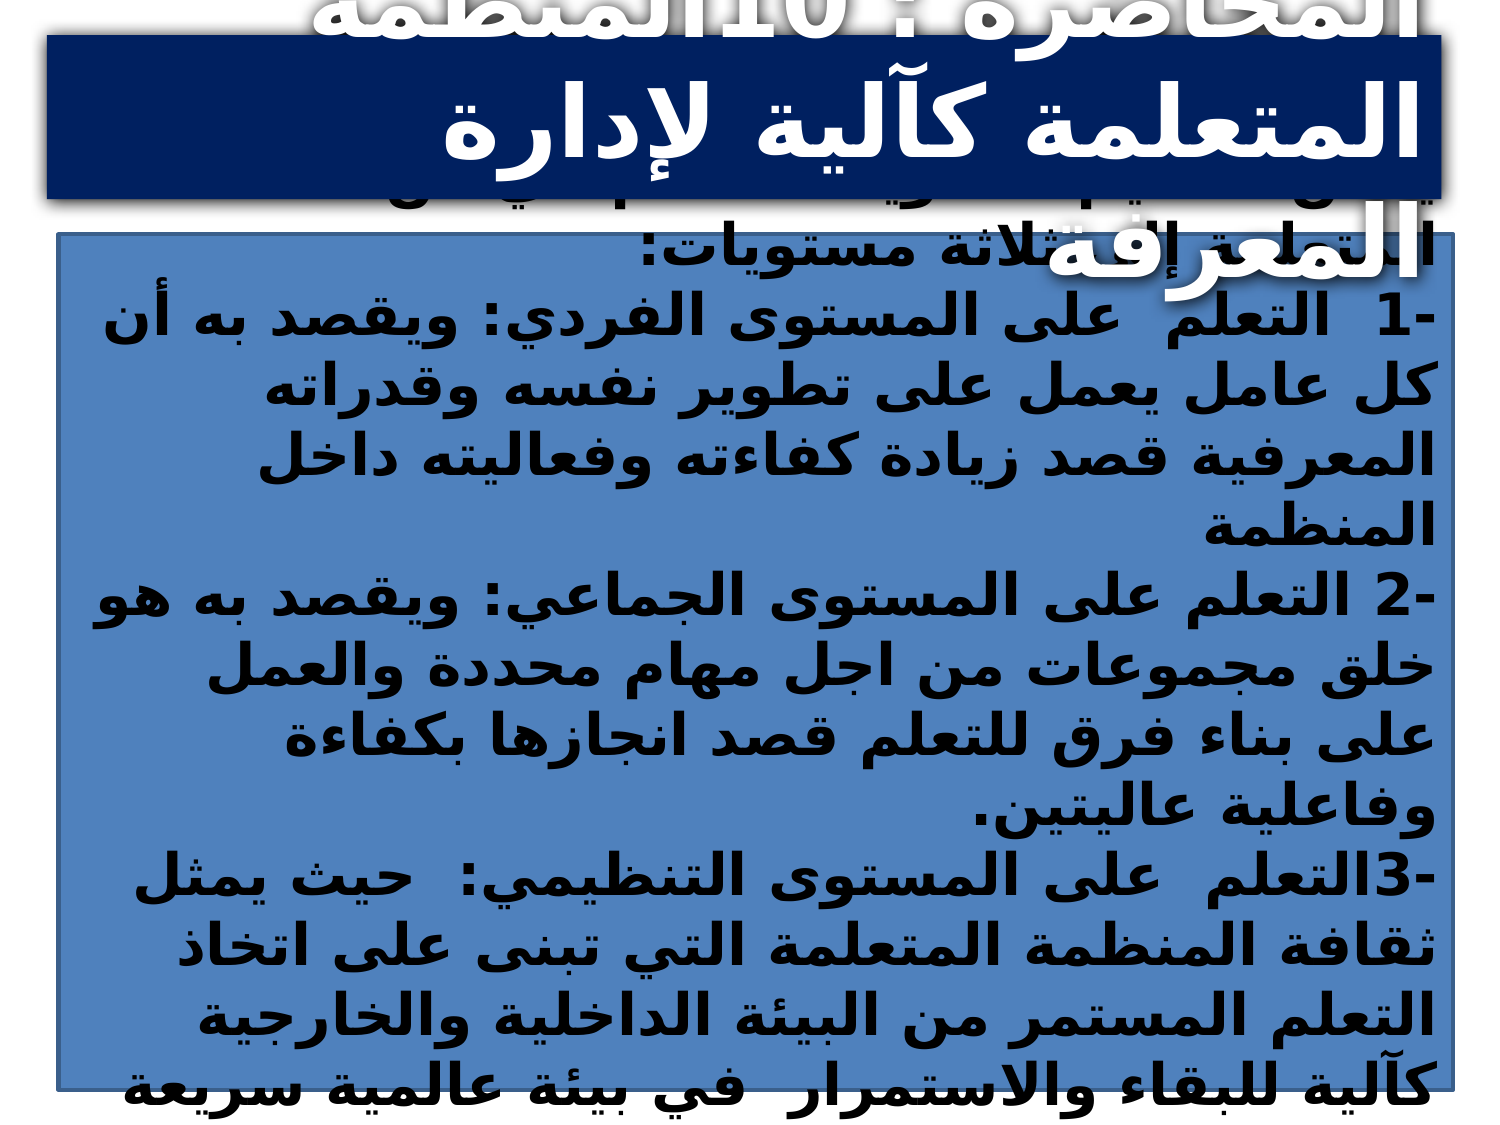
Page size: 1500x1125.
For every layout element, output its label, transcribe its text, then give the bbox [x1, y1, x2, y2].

text_box ثالثا:مستويات التعلم في المنظمة المتعلمة: يمكن تقسيم مستويات التعلم في من المنظمة المتعلمة إلى ثلاثة مستويات: -1 التعلم على المستوى الفردي: ويقصد به أن كل عامل يعمل على تطوير نفسه وقدراته المعرفية قصد زيادة كفاءته وفعاليته داخل المنظمة -2 التعلم على المستوى الجماعي: ويقصد به هو خلق مجموعات من اجل مهام محددة والعمل على بناء فرق للتعلم قصد انجازها بكفاءة وفاعلية عاليتين. -3التعلم على المستوى التنظيمي: حيث يمثل ثقافة المنظمة المتعلمة التي تبنى على اتخاذ التعلم المستمر من البيئة الداخلية والخارجية كآلية للبقاء والاستمرار في بيئة عالمية سريعة التغيير والتطور البقاء فيها لمن يتحكم في اقتصاد المعرفة. [56, 232, 1455, 1092]
text_box المحاضرة : 10المنظمة المتعلمة كآلية لإدارة المعرفة [45, 33, 1443, 201]
